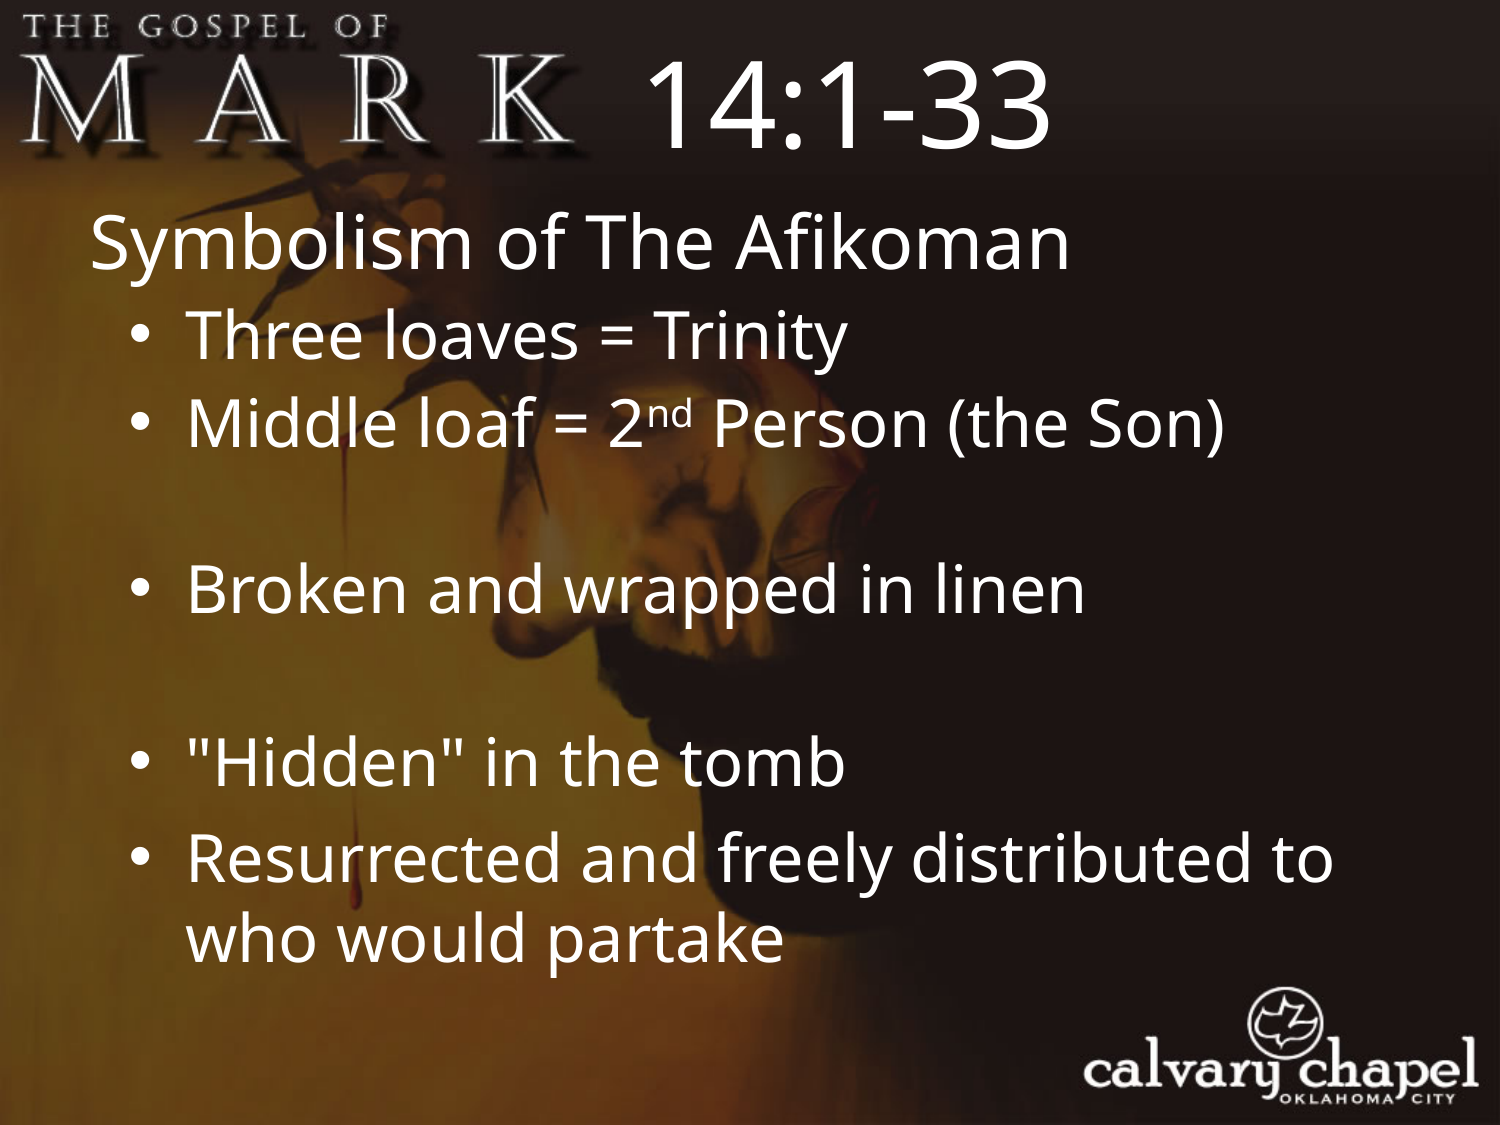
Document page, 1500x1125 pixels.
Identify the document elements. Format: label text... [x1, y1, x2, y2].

text_box "Hidden" in the tomb [113, 712, 1425, 807]
text_box 14:1-33 [624, 20, 1425, 180]
text_box Symbolism of The Afikoman [74, 187, 1425, 293]
text_box Broken and wrapped in linen [113, 539, 1425, 634]
text_box Resurrected and freely distributed to who would partake [113, 808, 1425, 983]
text_box Three loaves = Trinity [113, 285, 1425, 373]
text_box Middle loaf = 2nd Person (the Son) [113, 373, 1425, 469]
picture [0, 0, 1500, 1125]
